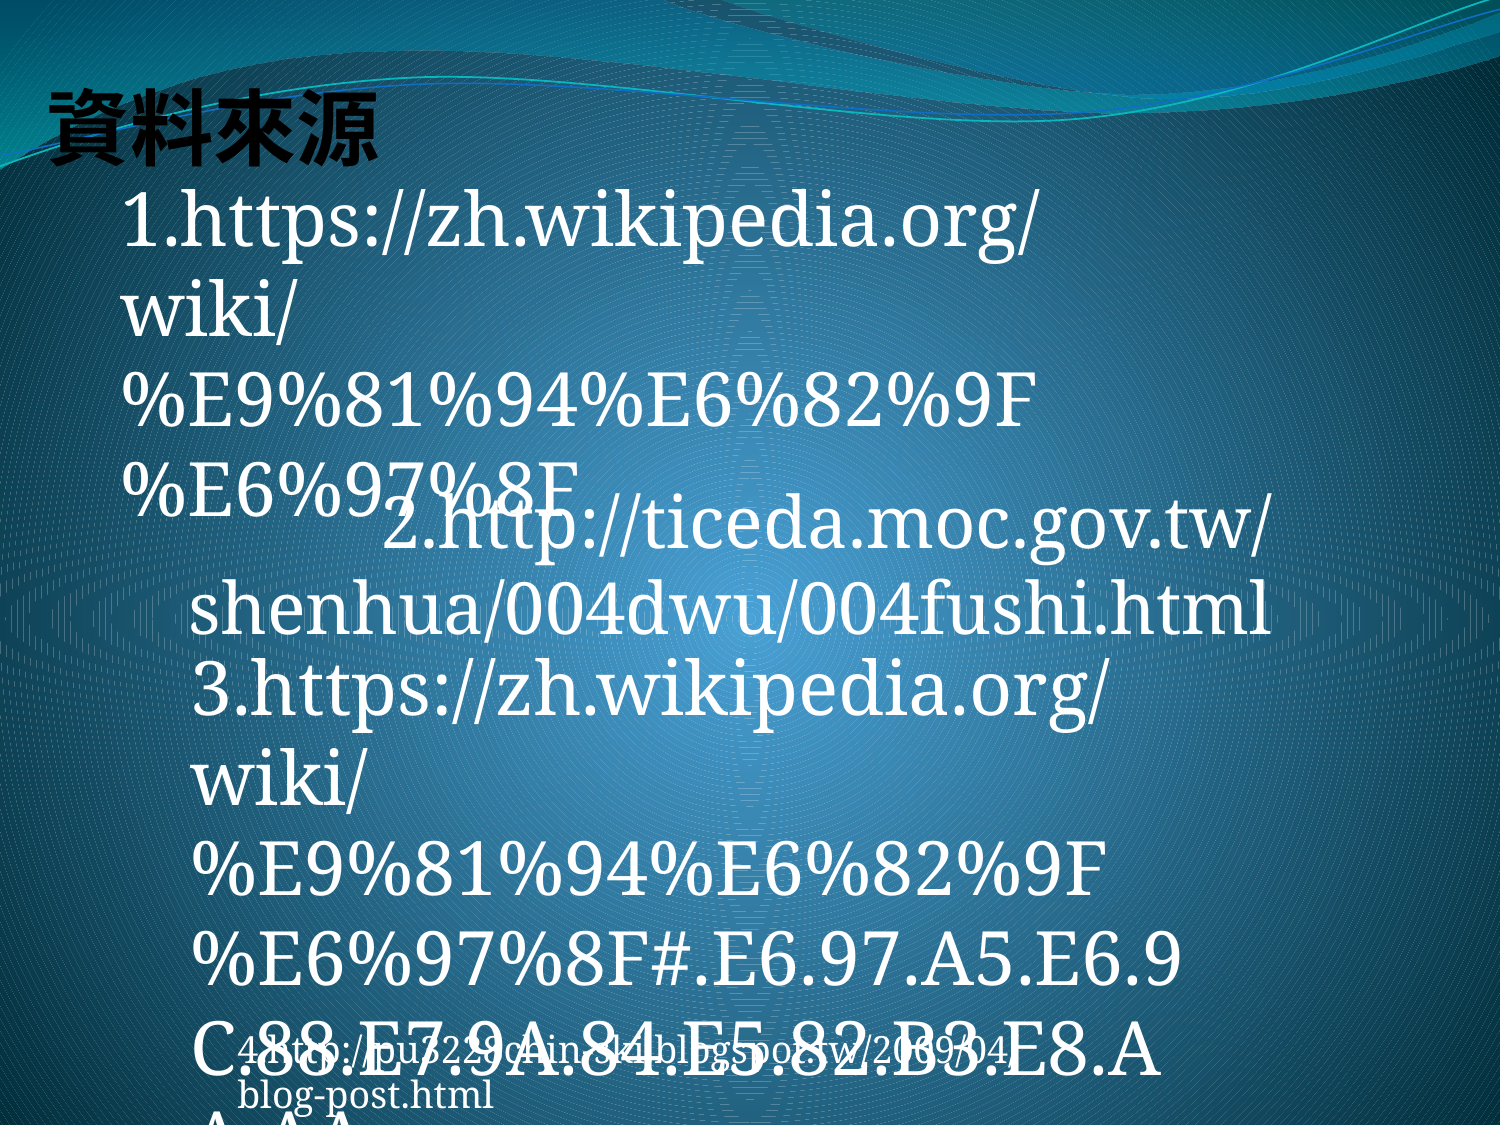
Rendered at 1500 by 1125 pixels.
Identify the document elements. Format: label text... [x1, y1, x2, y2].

text_box 3.https://zh.wikipedia.org/wiki/%E9%81%94%E6%82%9F%E6%97%8F#.E6.97.A5.E6.9C.88.E7.9A.84.E5.82.B3.E8.AA.AA [175, 632, 1207, 1125]
text_box 4.http://pu3228chin-ski.blogspot.tw/2009/04/blog-post.html [222, 1018, 1078, 1124]
text_box 1.https://zh.wikipedia.org/wiki/%E9%81%94%E6%82%9F%E6%97%8F [105, 163, 1196, 539]
subtitle 2.http://ticeda.moc.gov.tw/shenhua/004dwu/004fushi.html [117, 468, 1283, 657]
title 資料來源 [46, 0, 1335, 176]
